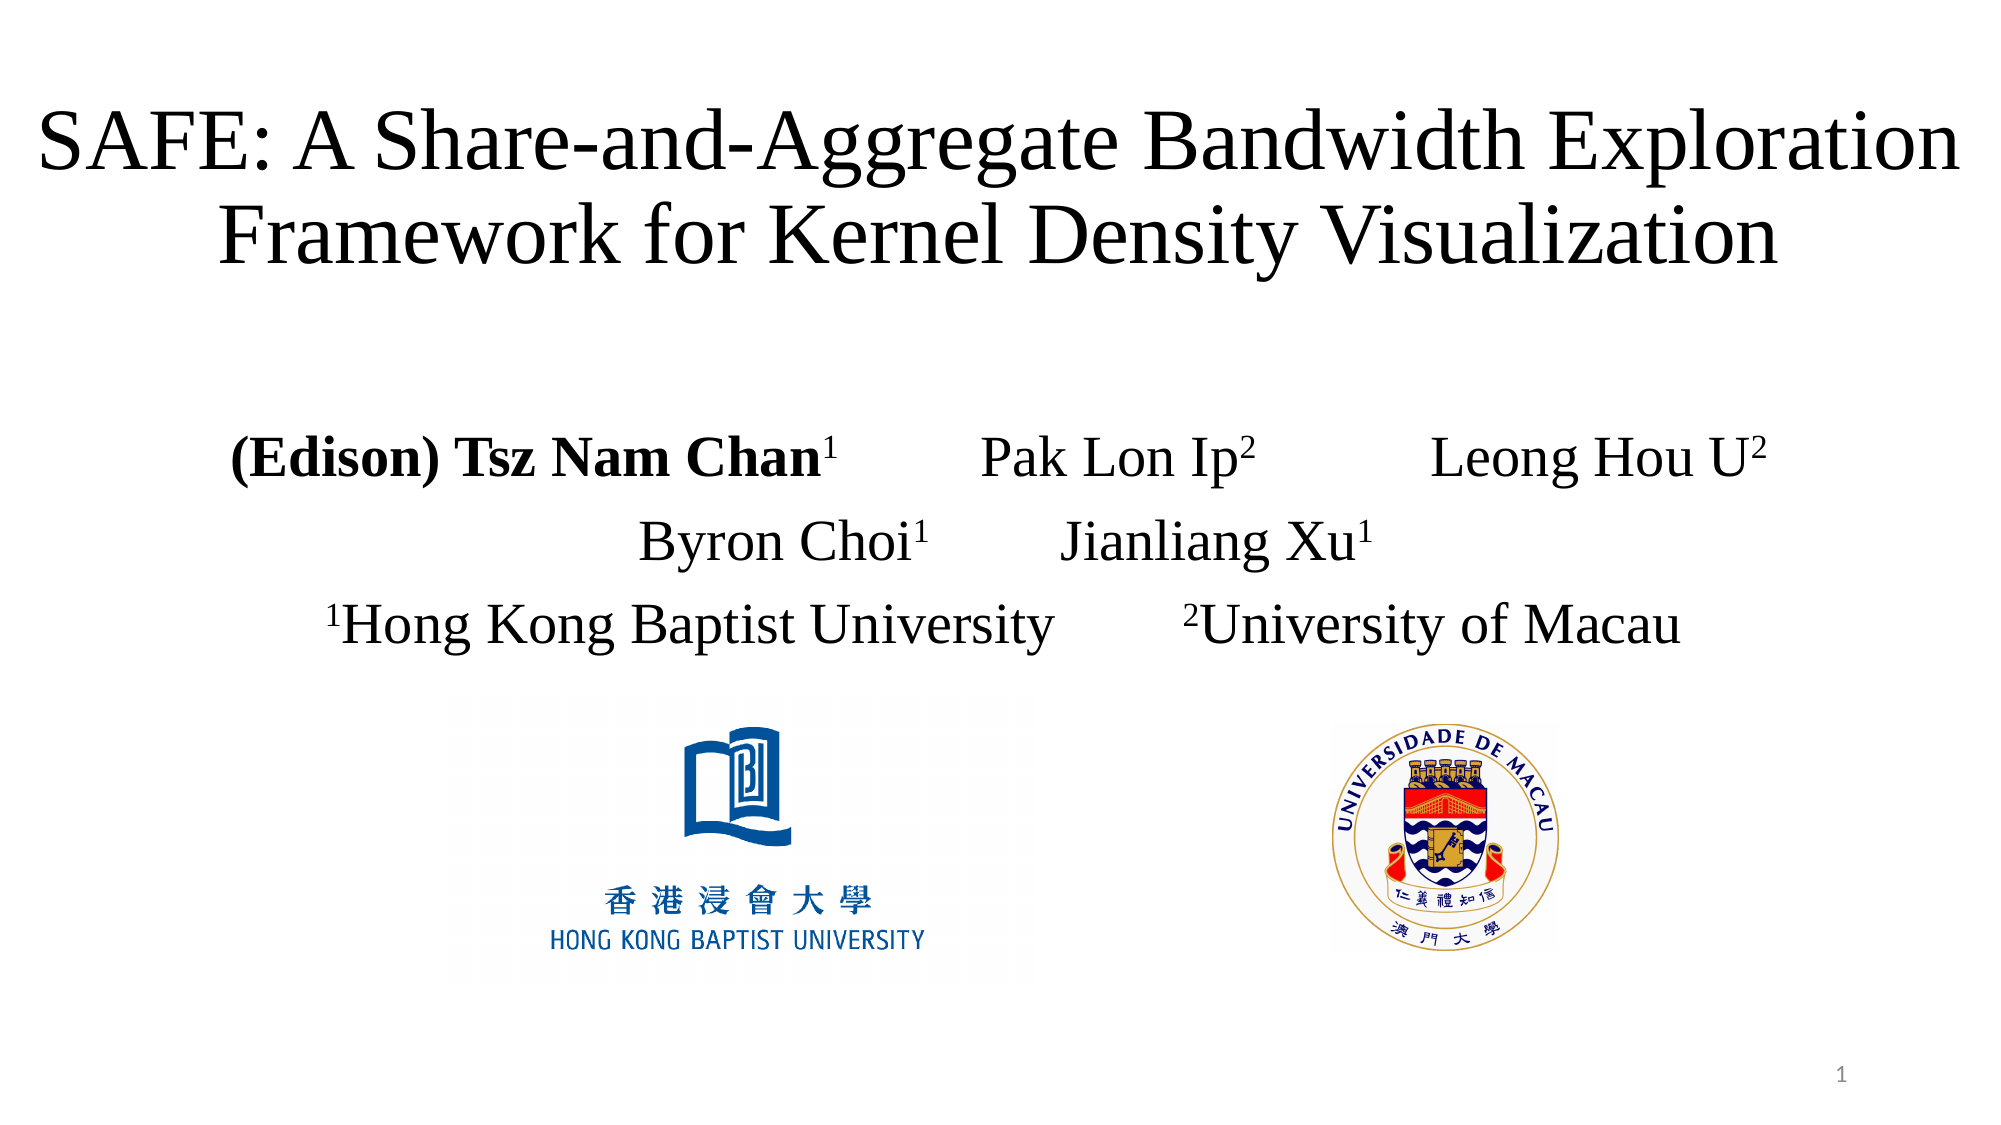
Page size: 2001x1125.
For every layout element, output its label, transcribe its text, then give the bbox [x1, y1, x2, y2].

picture [1332, 724, 1559, 951]
title SAFE: A Share-and-Aggregate Bandwidth Exploration Framework for Kernel Density Visualization [16, 83, 1983, 293]
subtitle (Edison) Tsz Nam Chan1 Pak Lon Ip2 Leong Hou U2 Byron Choi1 Jianliang Xu1 1Hong Kong Baptist University 2University of Macau [50, 418, 1949, 680]
picture [441, 692, 1034, 984]
slide_number 1 [1412, 1042, 1863, 1103]
